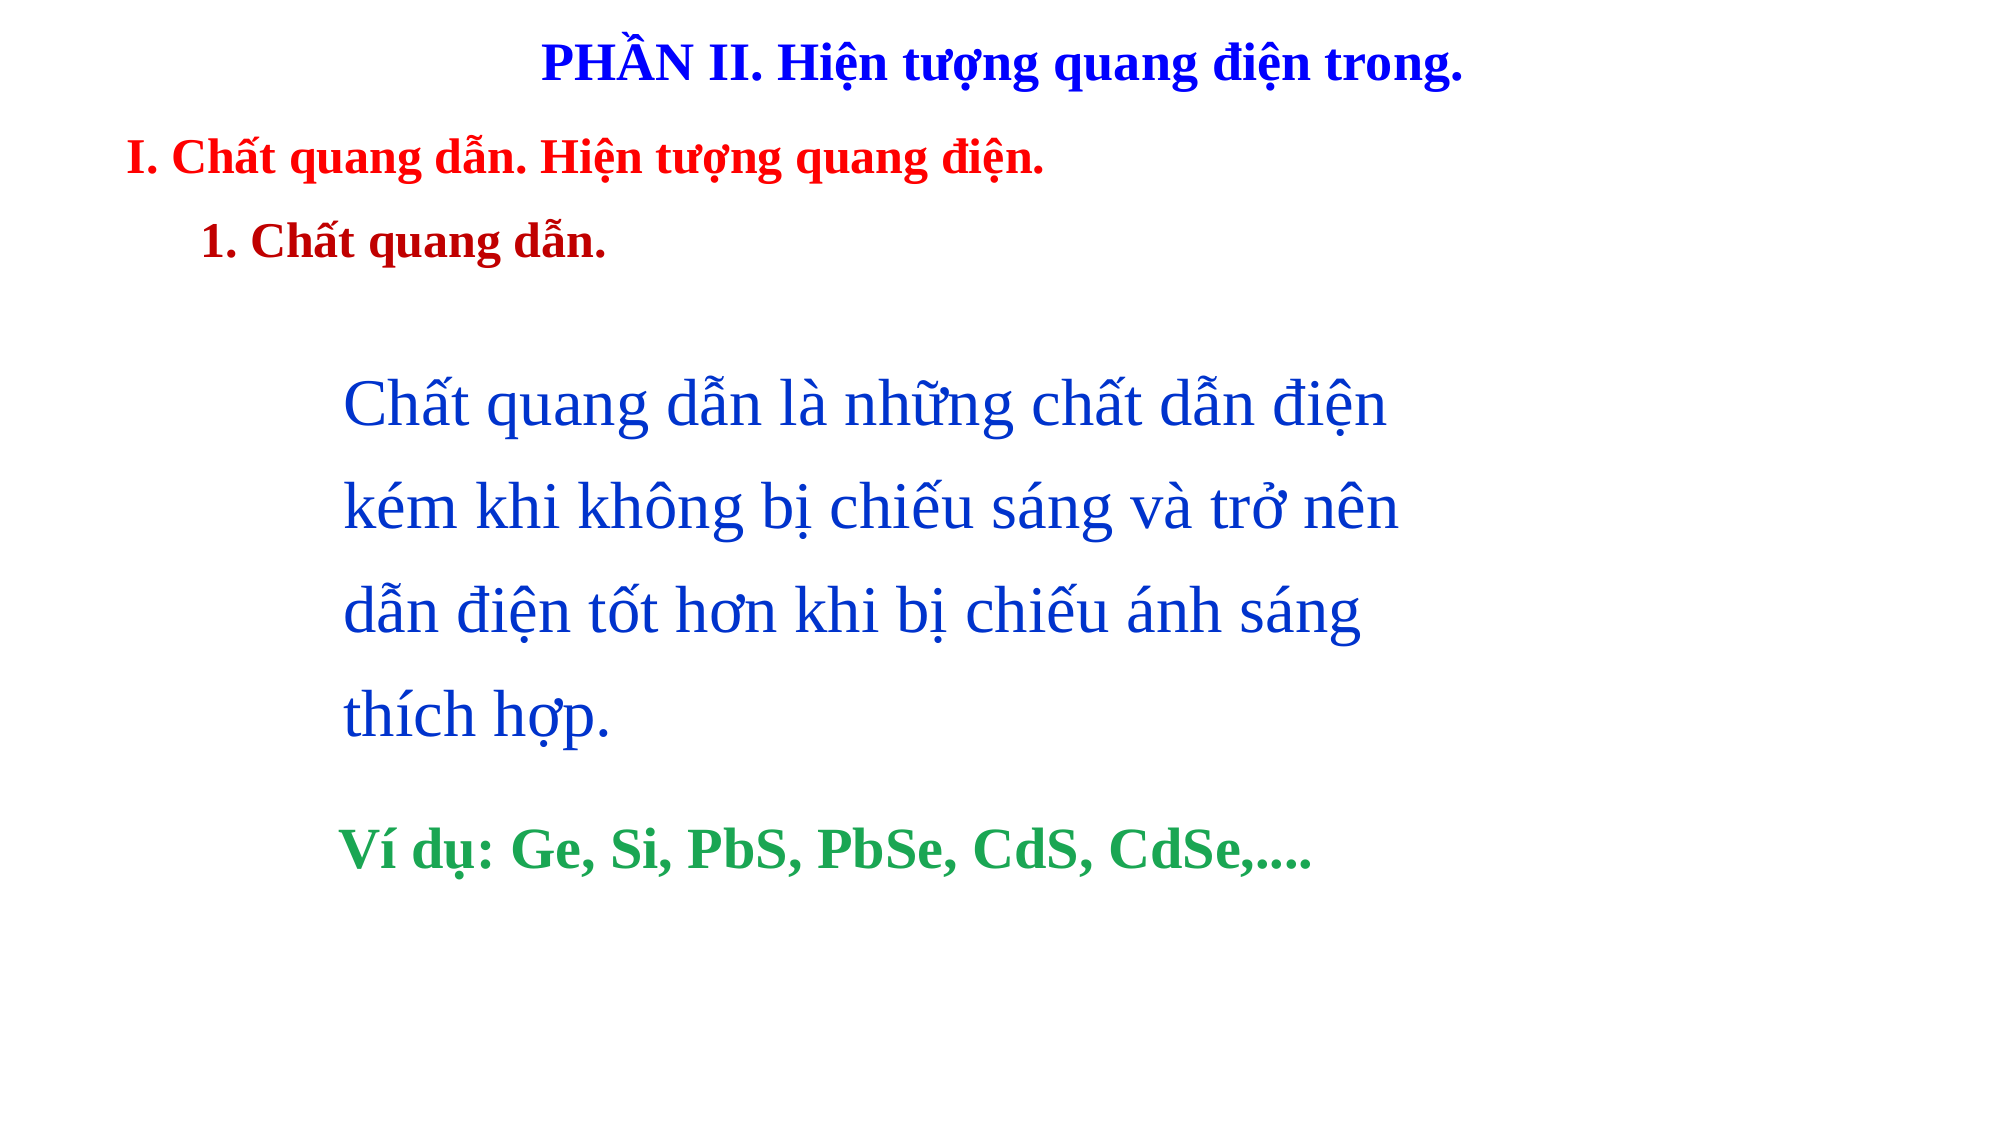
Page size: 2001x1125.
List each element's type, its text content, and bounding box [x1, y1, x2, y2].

text_box Chất quang dẫn là những chất dẫn điện kém khi không bị chiếu sáng và trở nên dẫn điện tốt hơn khi bị chiếu ánh sáng thích hợp. [328, 326, 1505, 758]
text_box 1. Chất quang dẫn. [185, 200, 622, 275]
text_box I. Chất quang dẫn. Hiện tượng quang điện. [111, 116, 1138, 192]
text_box PHẦN II. Hiện tượng quang điện trong. [212, 19, 1713, 99]
text_box Ví dụ: Ge, Si, PbS, PbSe, CdS, CdSe,.... [323, 802, 1351, 888]
